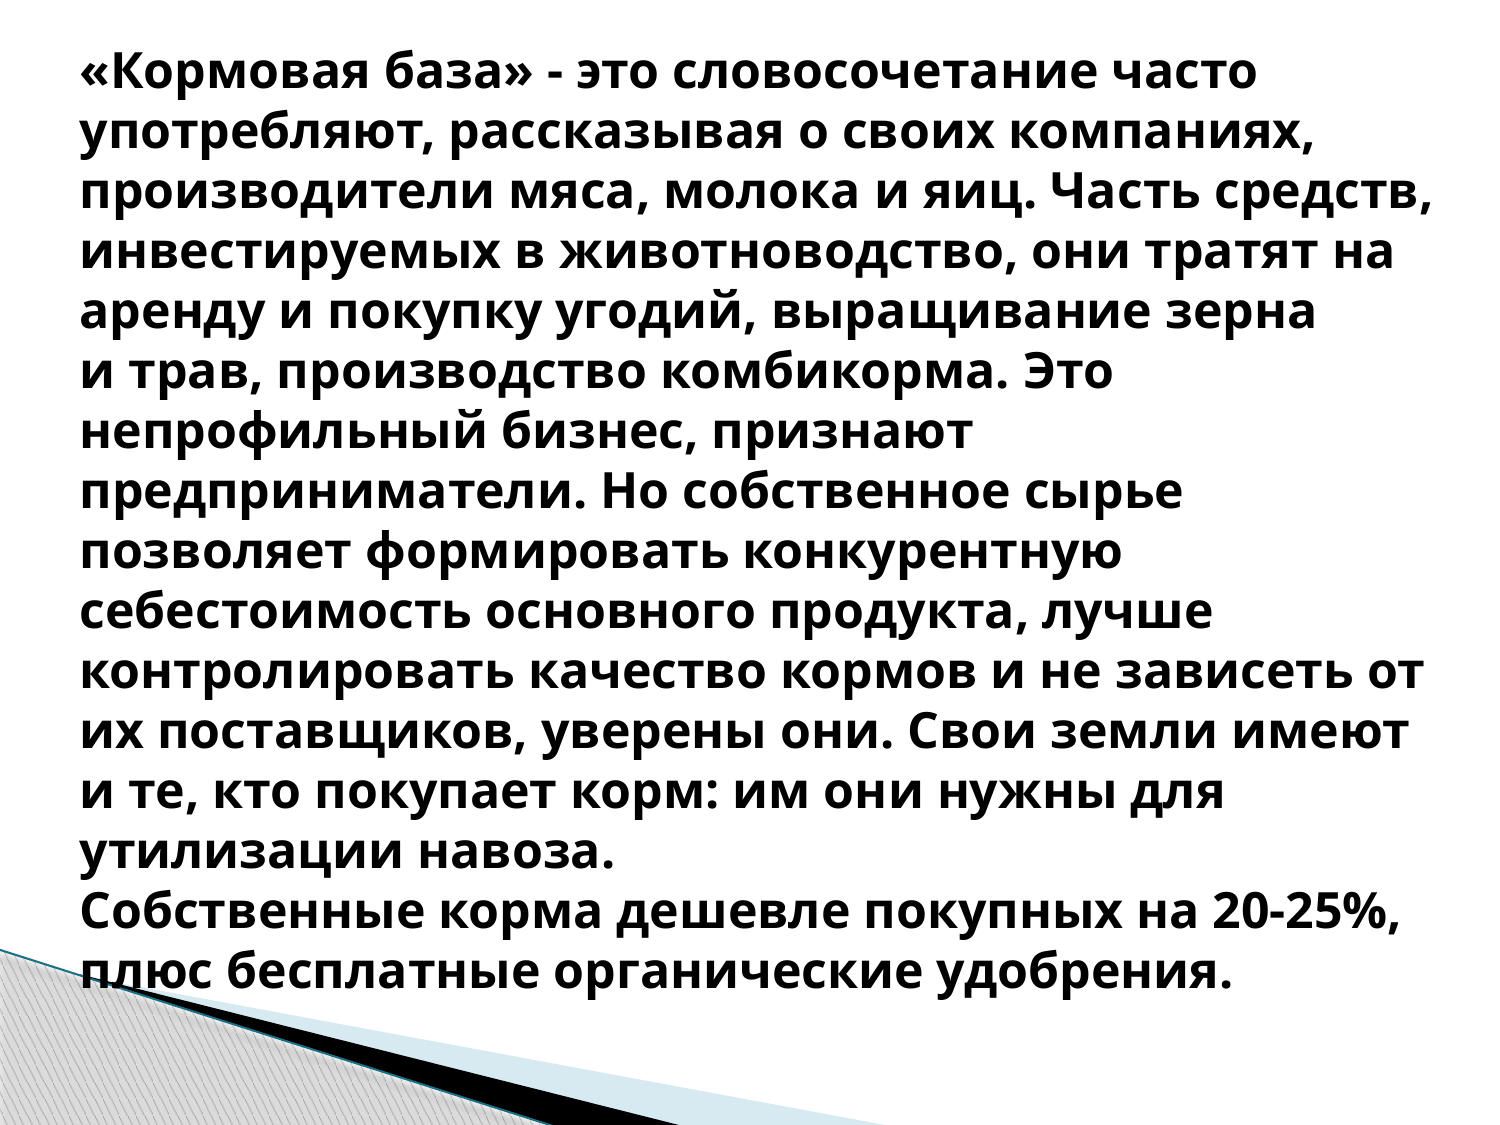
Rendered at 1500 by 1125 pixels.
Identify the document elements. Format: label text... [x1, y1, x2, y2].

text_box «Кормовая база» - это словосочетание часто употребляют, рассказывая о своих компаниях, производители мяса, молока и яиц. Часть средств, инвестируемых в животноводство, они тратят на аренду и покупку угодий, выращивание зерна и трав, производство комбикорма. Это непрофильный бизнес, признают предприниматели. Но собственное сырье позволяет формировать конкурентную себестоимость основного продукта, лучше контролировать качество кормов и не зависеть от их поставщиков, уверены они. Свои земли имеют и те, кто покупает корм: им они нужны для утилизации навоза. Собственные корма дешевле покупных на 20-25%, плюс бесплатные органические удобрения. [64, 30, 1471, 1006]
